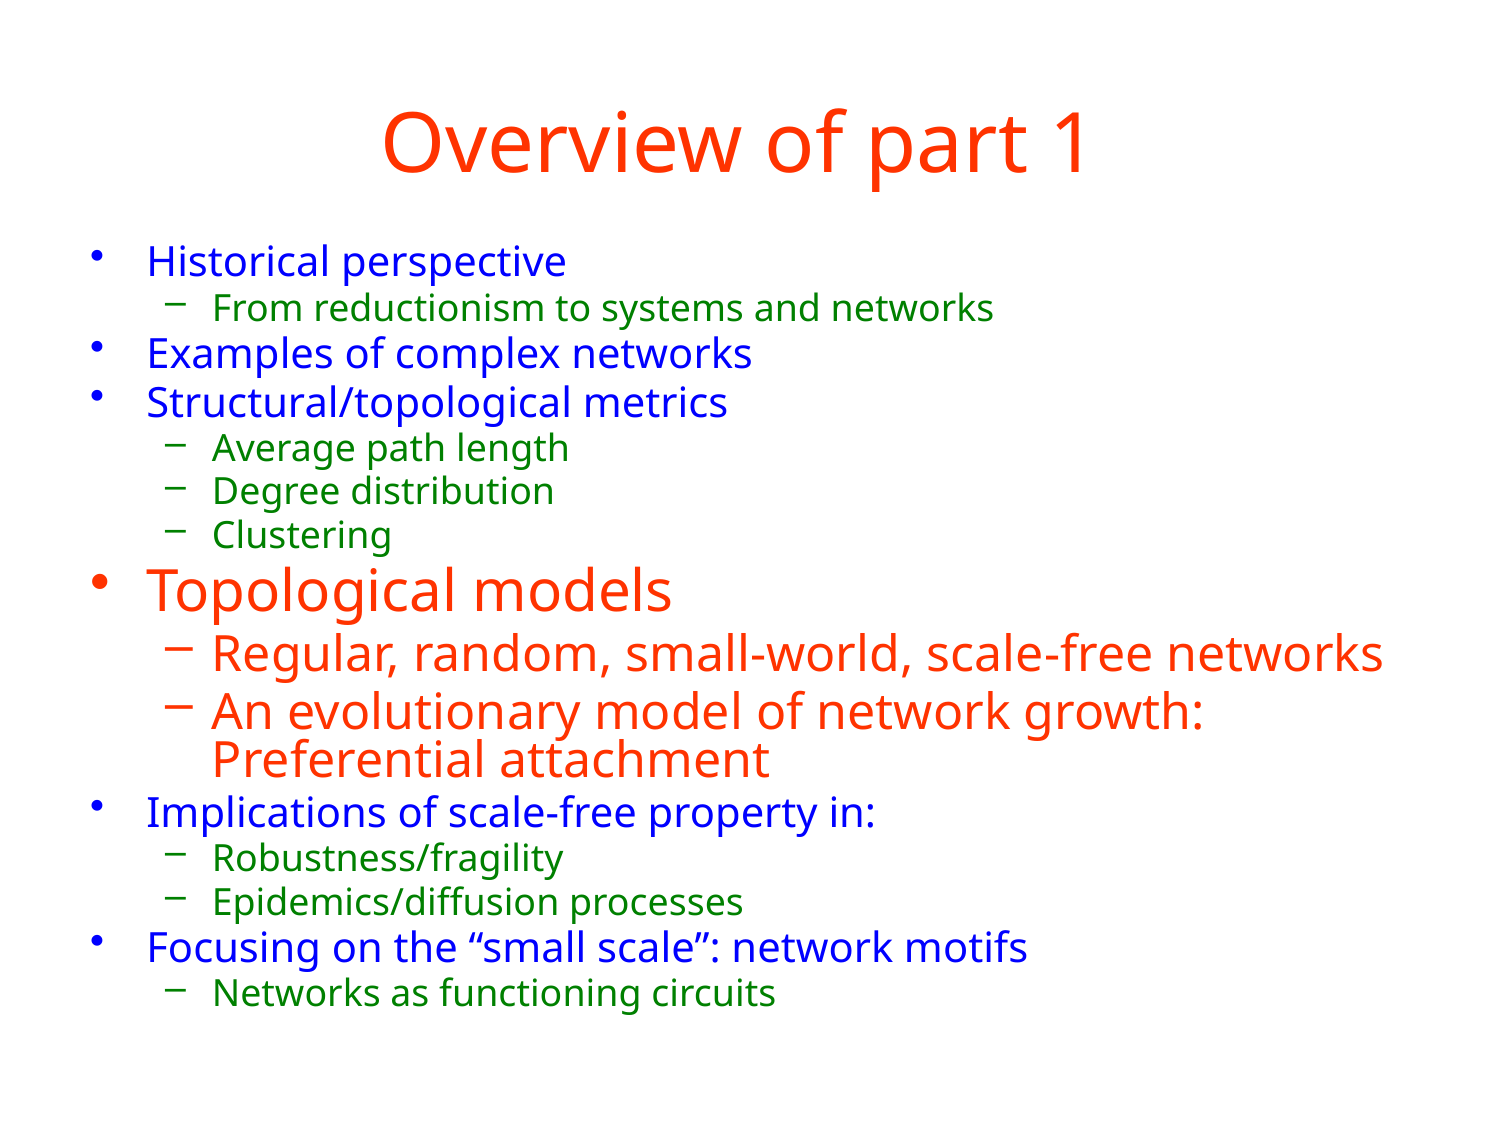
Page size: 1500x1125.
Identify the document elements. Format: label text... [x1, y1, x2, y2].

title Overview of part 1 [74, 44, 1426, 233]
list Historical perspective From reductionism to systems and networks Examples of complex networks Structural/topological metrics Average path length Degree distribution Clustering Topological models Regular, random, small-world, scale-free networks An evolutionary model of network growth: Preferential attachment Implications of scale-free property in: Robustness/fragility Epidemics/diffusion processes Focusing on the “small scale”: network motifs Networks as functioning circuits [74, 237, 1426, 1051]
